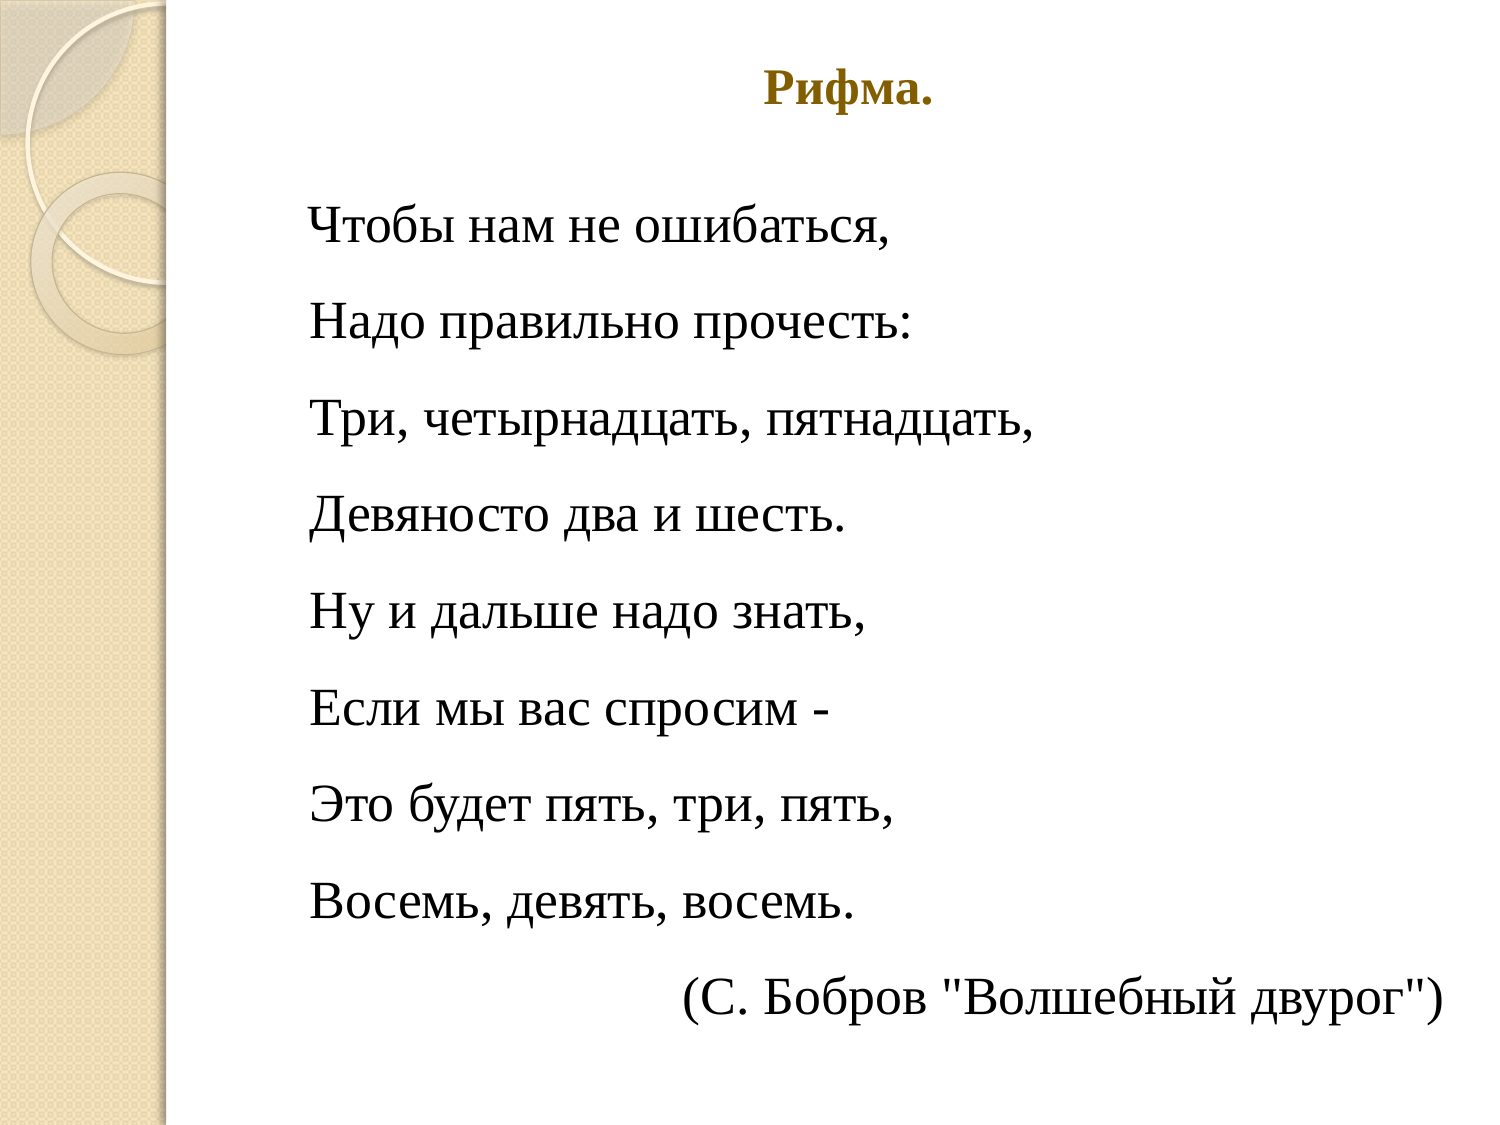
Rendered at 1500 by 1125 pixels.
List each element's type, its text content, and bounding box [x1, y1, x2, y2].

title Рифма. [235, 45, 1466, 173]
list Чтобы нам не ошибаться, Надо правильно прочесть: Три, четырнадцать, пятнадцать, Девяносто два и шесть. Ну и дальше надо знать, Если мы вас спросим - Это будет пять, три, пять, Восемь, девять, восемь. (С. Бобров "Волшебный двурог") [230, 149, 1461, 1035]
